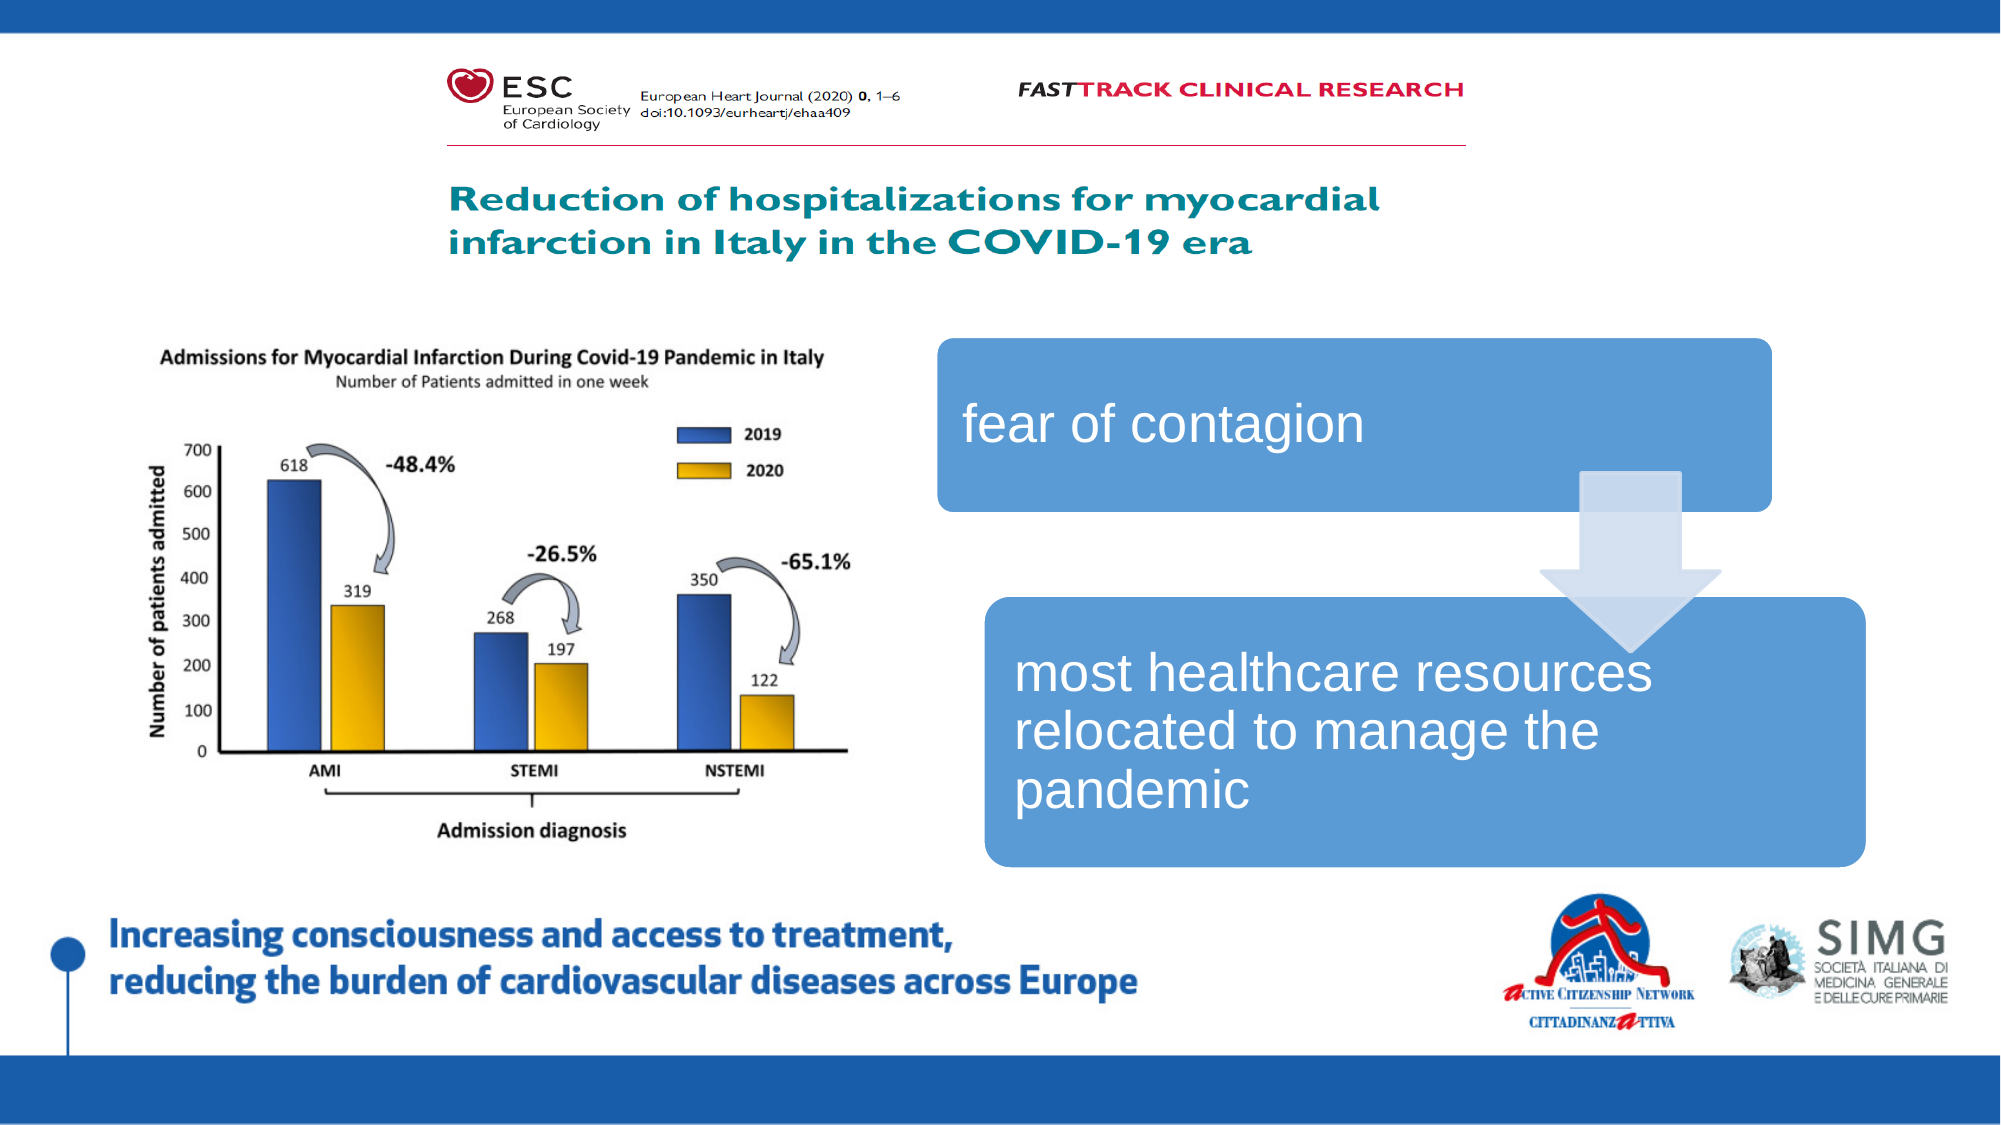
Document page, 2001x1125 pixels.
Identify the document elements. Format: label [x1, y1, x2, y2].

picture [0, 0, 2001, 1125]
text_box [936, 277, 1925, 888]
